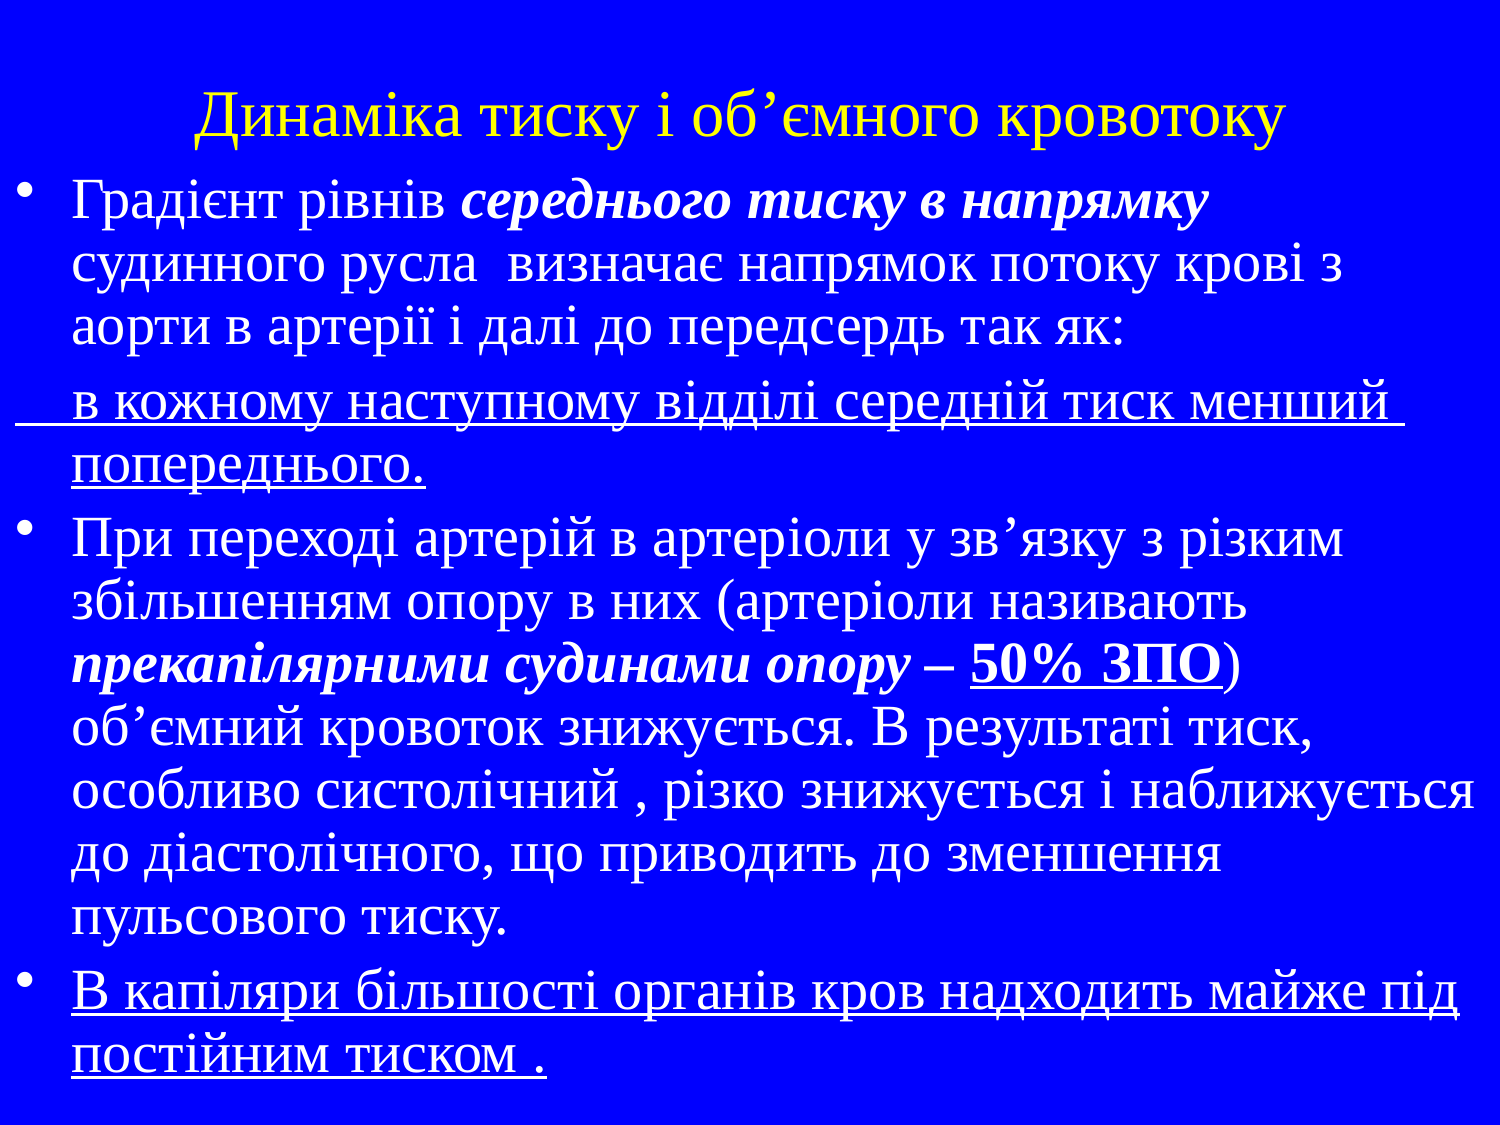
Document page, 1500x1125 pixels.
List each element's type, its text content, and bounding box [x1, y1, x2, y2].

title Динаміка тиску і об’ємного кровотоку [112, 78, 1388, 141]
list Градієнт рівнів середнього тиску в напрямку судинного русла визначає напрямок потоку крові з аорти в артерії і далі до передсердь так як: в кожному наступному відділі середній тиск менший попереднього. При переході артерій в артеріоли у зв’язку з різким збільшенням опору в них (артеріоли називають прекапілярними судинами опору – 50% ЗПО) об’ємний кровоток знижується. В результаті тиск, особливо систолічний , різко знижується і наближується до діастолічного, що приводить до зменшення пульсового тиску. В капіляри більшості органів кров надходить майже під постійним тиском . [0, 160, 1500, 1074]
